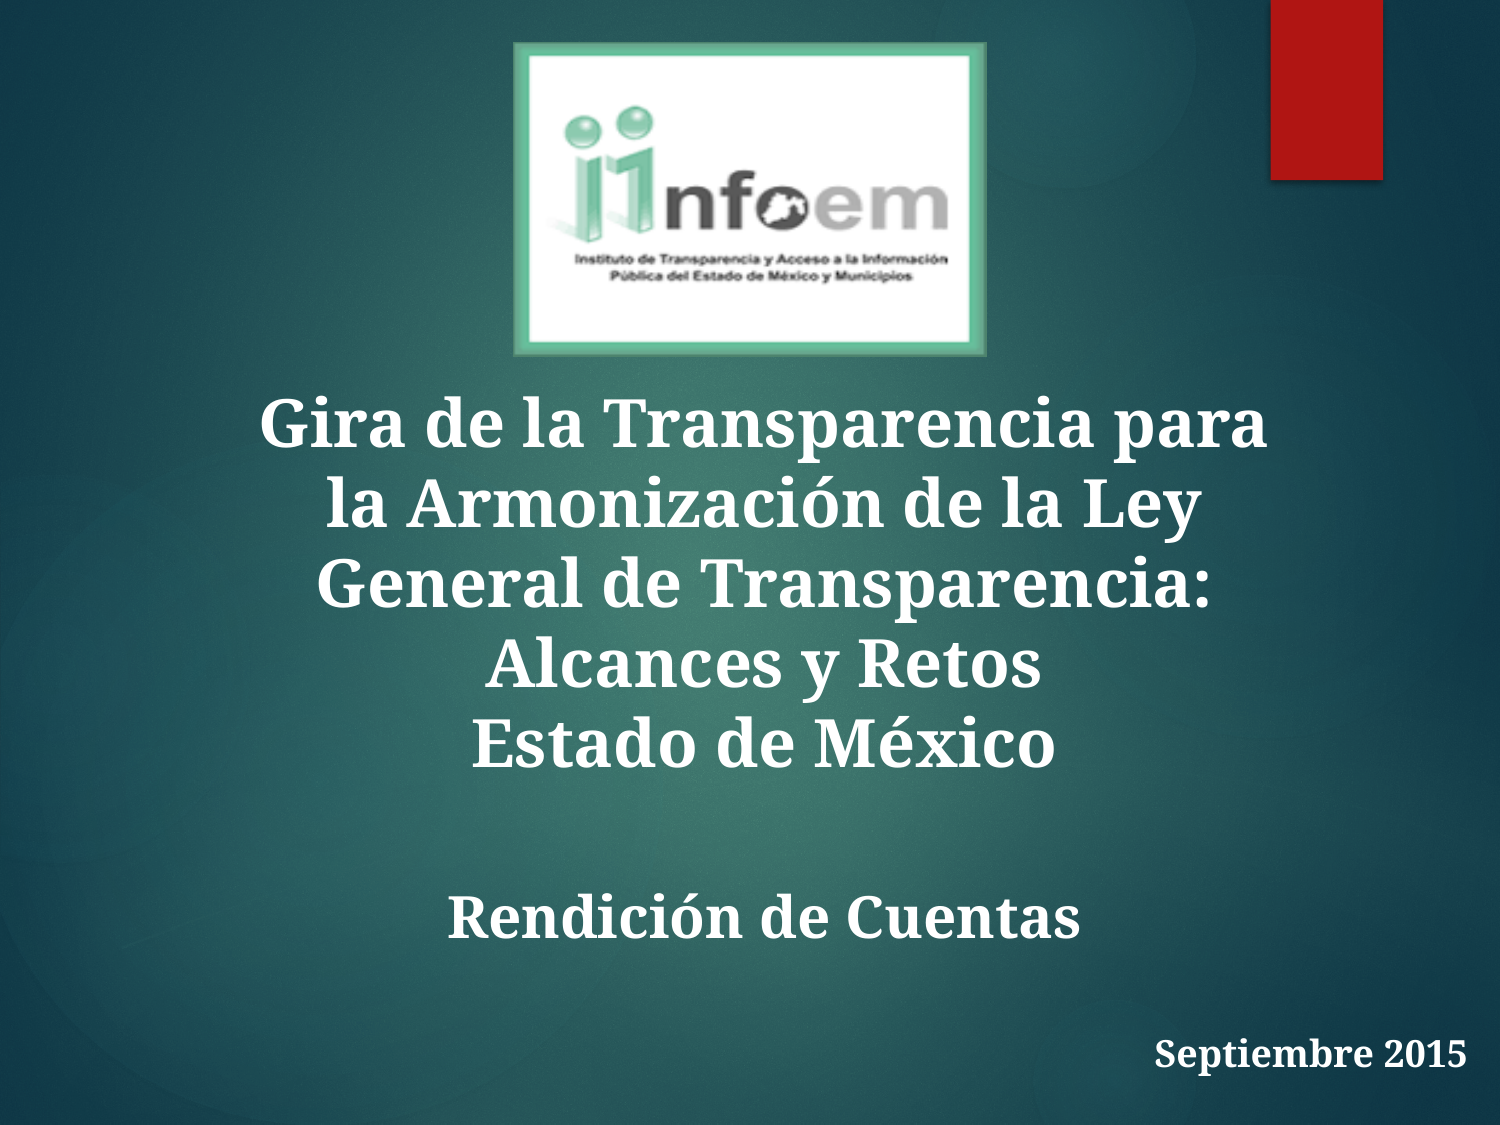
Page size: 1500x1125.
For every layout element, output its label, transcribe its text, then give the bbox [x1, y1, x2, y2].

picture [513, 42, 987, 357]
text_box Septiembre 2015 [1139, 1023, 1500, 1083]
text_box Gira de la Transparencia para la Armonización de la Ley General de Transparencia: Alcances y Retos Estado de México Rendición de Cuentas [203, 373, 1326, 958]
